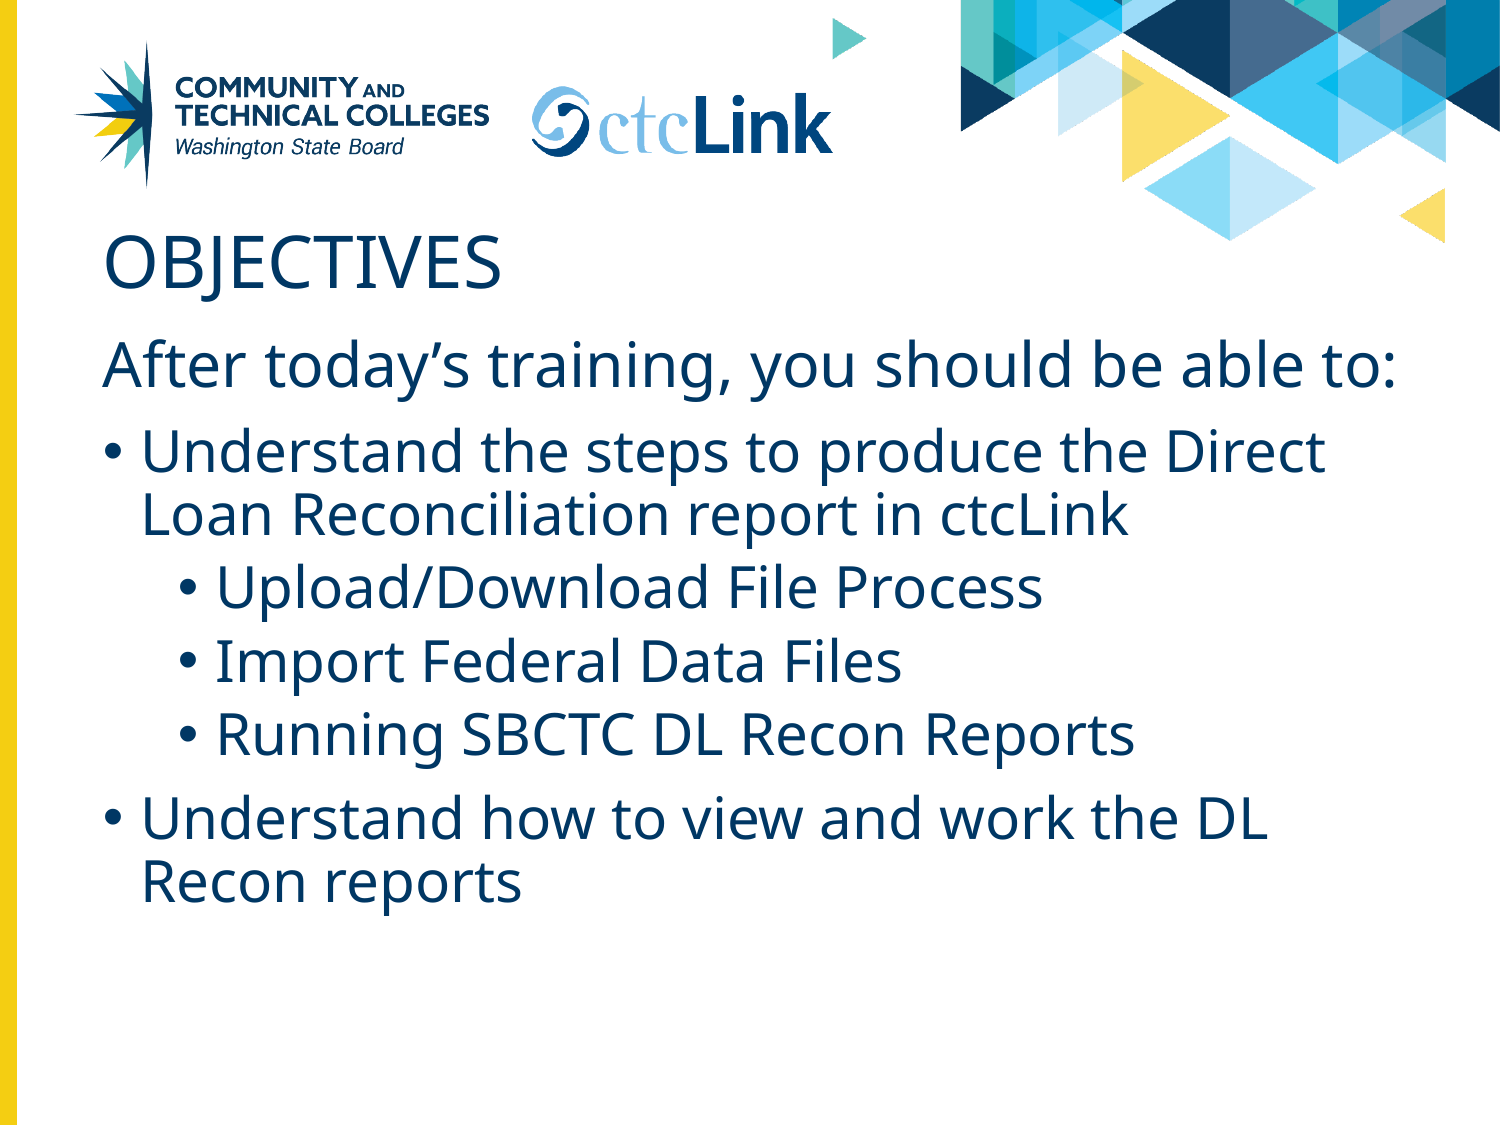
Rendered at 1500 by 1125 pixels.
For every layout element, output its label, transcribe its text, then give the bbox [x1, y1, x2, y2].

list After today’s training, you should be able to: Understand the steps to produce the Direct Loan Reconciliation report in ctcLink Upload/Download File Process Import Federal Data Files Running SBCTC DL Recon Reports Understand how to view and work the DL Recon reports [88, 326, 1456, 943]
title Objectives [88, 218, 1456, 326]
picture [17, 0, 1500, 243]
